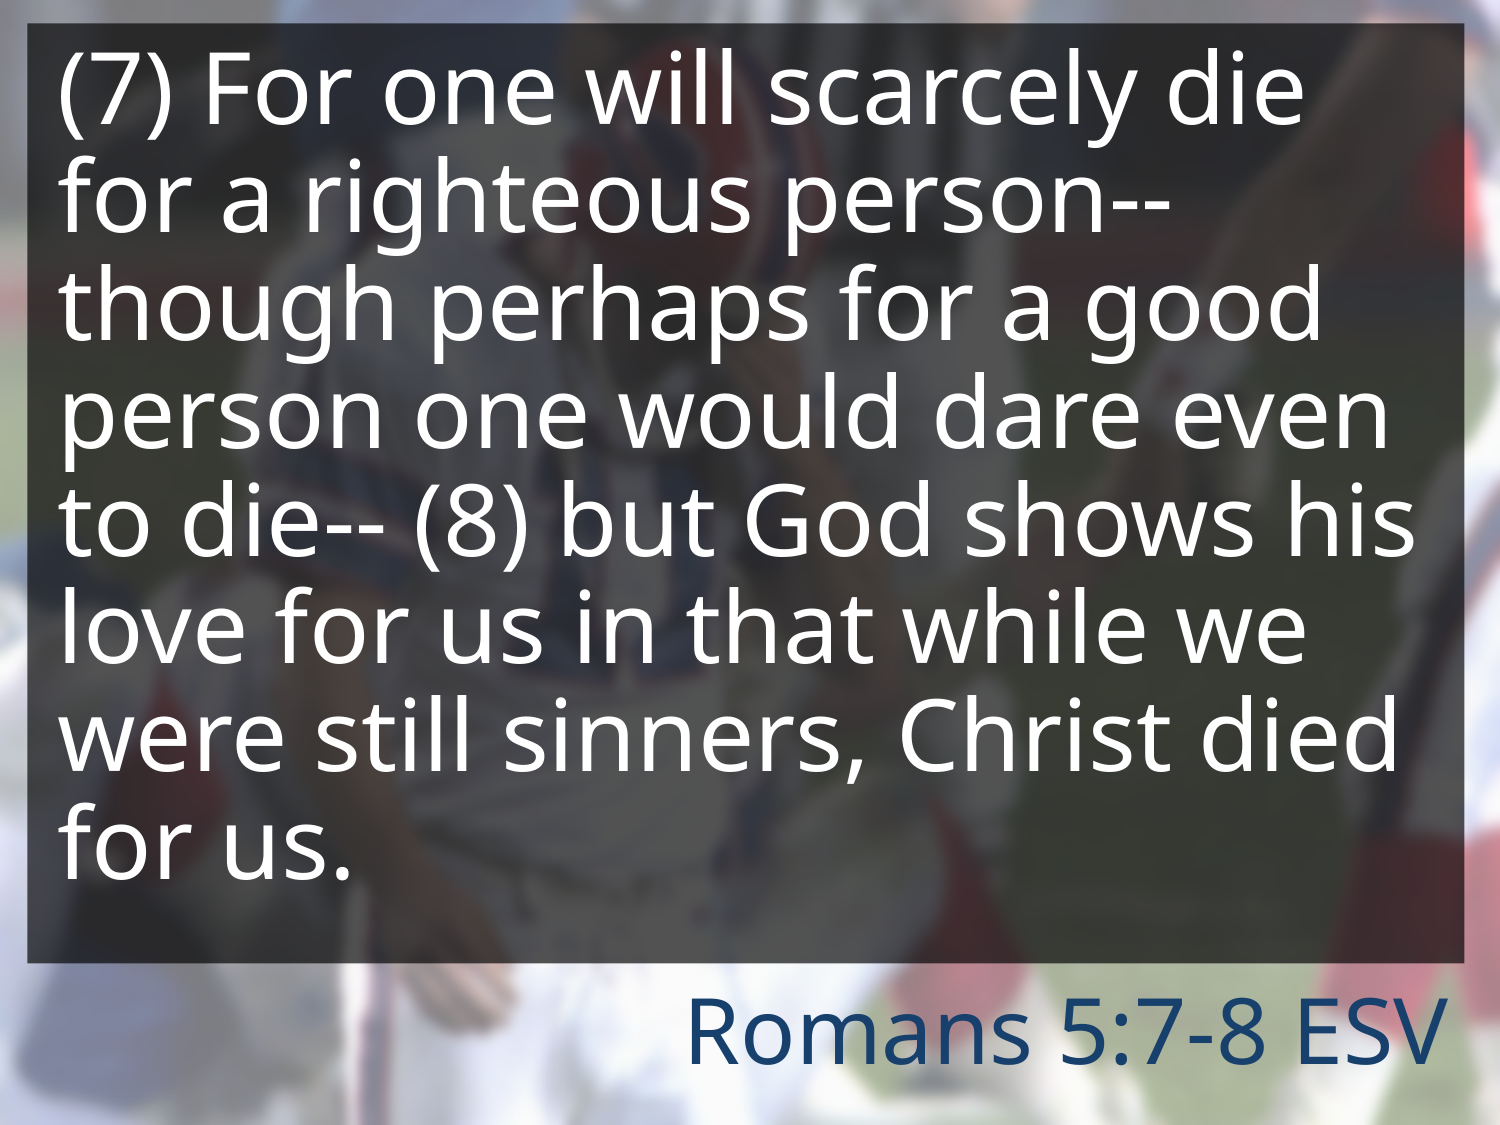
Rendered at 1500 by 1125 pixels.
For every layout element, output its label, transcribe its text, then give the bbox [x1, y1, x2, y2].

title Romans 5:7-8 ESV [627, 964, 1465, 1106]
picture [0, 0, 1500, 1125]
list (7) For one will scarcely die for a righteous person--though perhaps for a good person one would dare even to die-- (8) but God shows his love for us in that while we were still sinners, Christ died for us. [27, 23, 1465, 964]
